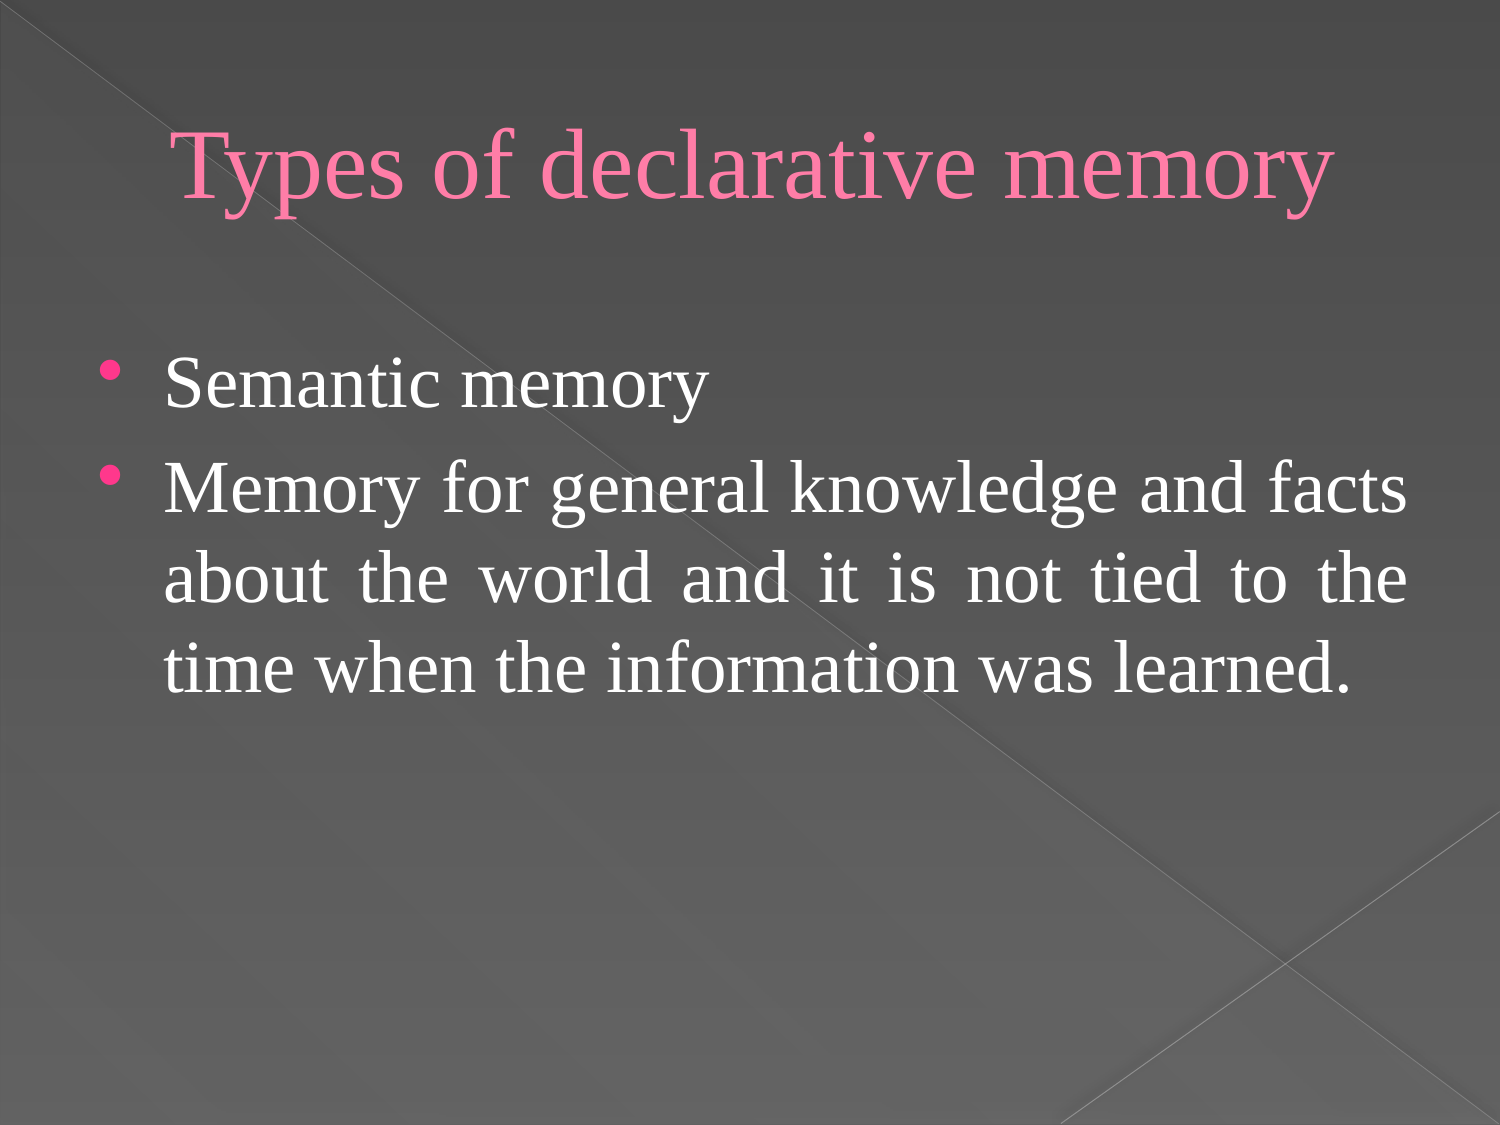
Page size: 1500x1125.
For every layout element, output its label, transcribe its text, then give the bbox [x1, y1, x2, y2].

list Semantic memory Memory for general knowledge and facts about the world and it is not tied to the time when the information was learned. [75, 324, 1425, 1059]
title Types of declarative memory [75, 43, 1425, 274]
